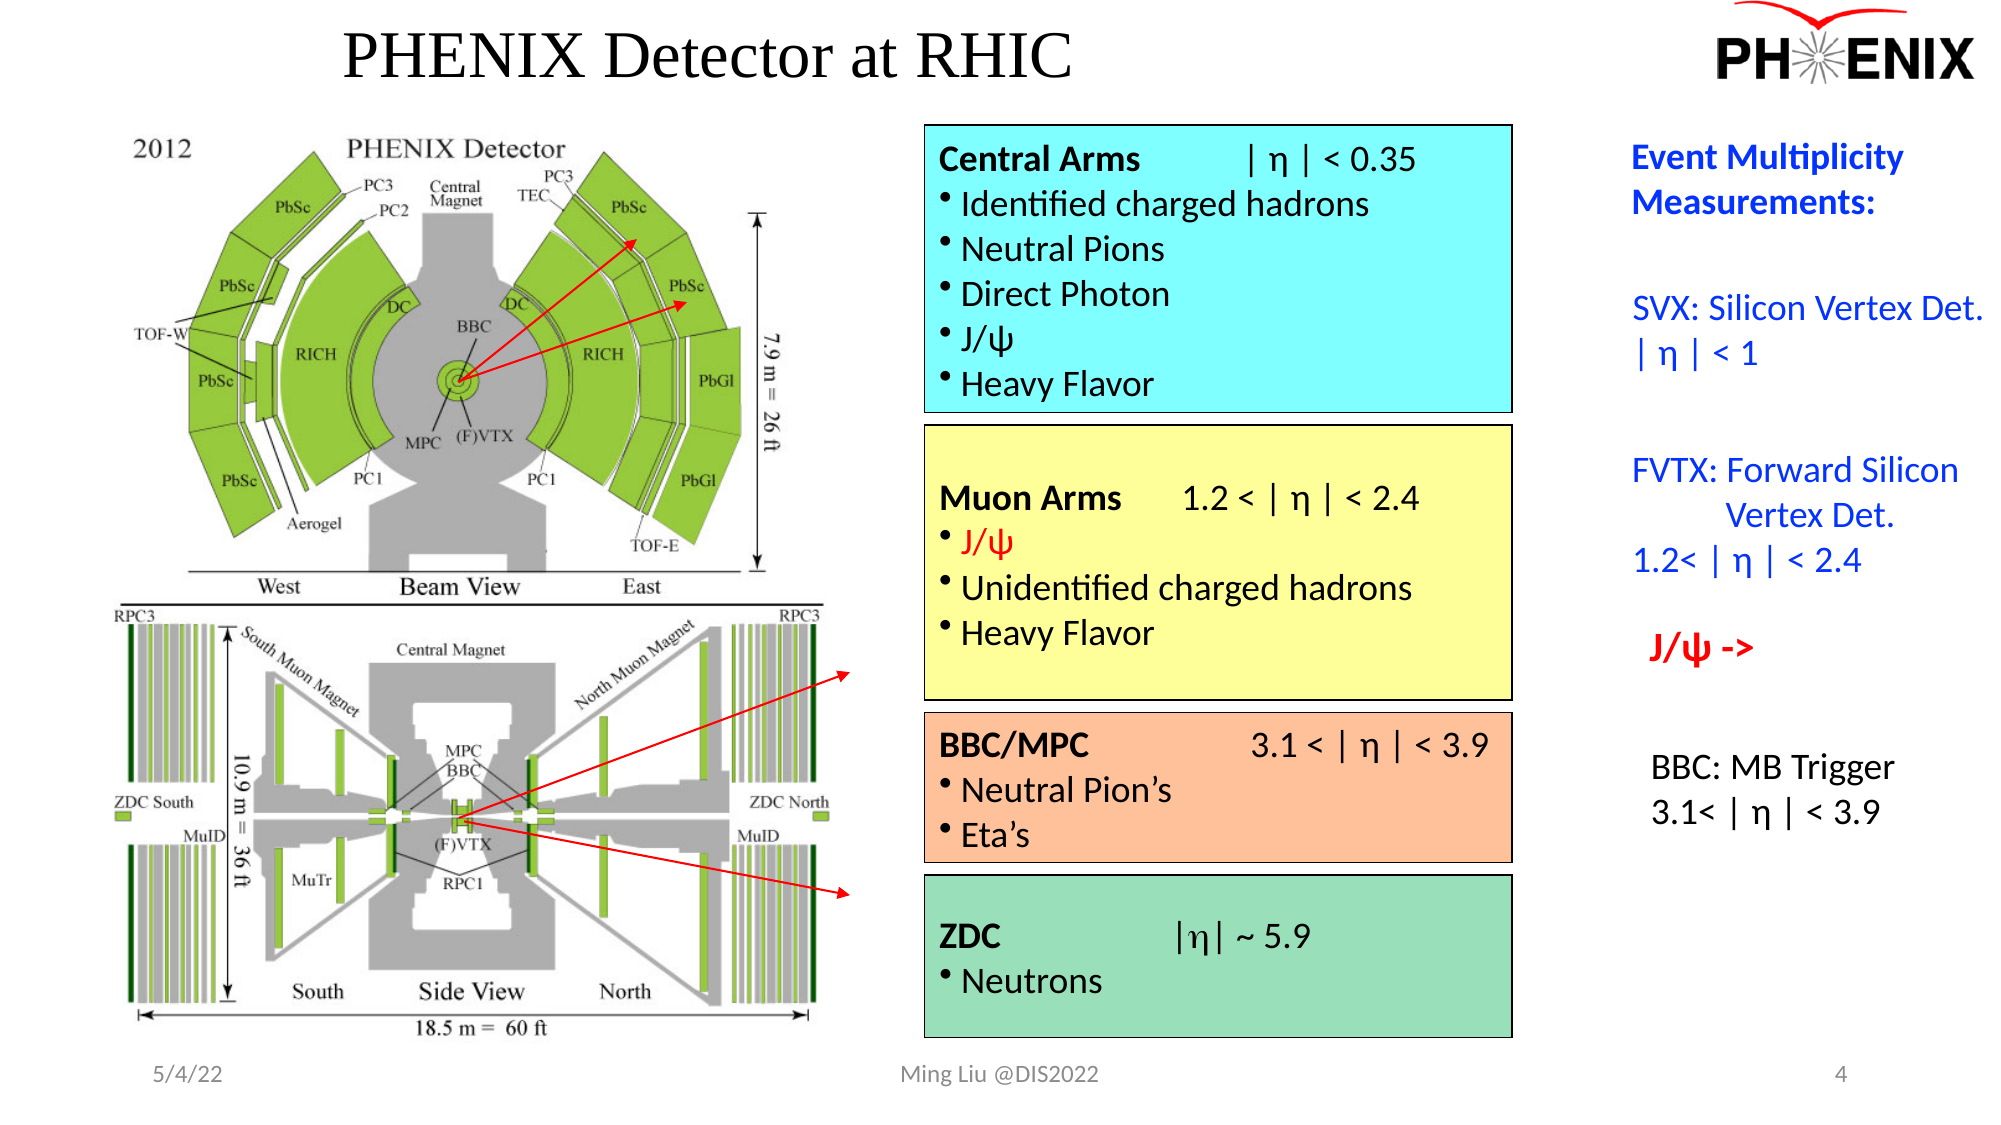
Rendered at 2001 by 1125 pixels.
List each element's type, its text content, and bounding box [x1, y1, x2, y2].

text_box Event Multiplicity Measurements: [1616, 124, 1928, 230]
picture [113, 134, 830, 1043]
text_box Central Arms | η | < 0.35 Identified charged hadrons Neutral Pions Direct Photon J/ψ Heavy Flavor [924, 124, 1513, 413]
picture [1717, 0, 2000, 132]
text_box BBC/MPC 3.1 < | η | < 3.9 Neutral Pion’s Eta’s [924, 712, 1513, 863]
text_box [458, 239, 637, 302]
text_box SVX: Silicon Vertex Det. | η | < 1 [1617, 275, 2000, 380]
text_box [464, 821, 850, 896]
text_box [458, 672, 850, 819]
slide_number 4 [1412, 1042, 1863, 1103]
text_box FVTX: Forward Silicon Vertex Det. 1.2< | η | < 2.4 [1617, 437, 1984, 588]
text_box Muon Arms 1.2 < | η | < 2.4 J/ψ Unidentified charged hadrons Heavy Flavor [924, 425, 1512, 700]
text_box BBC: MB Trigger 3.1< | η | < 3.9 [1636, 734, 1911, 840]
title PHENIX Detector at RHIC [327, 0, 1219, 119]
footer Ming Liu @DIS2022 [662, 1042, 1338, 1103]
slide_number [137, 1043, 588, 1103]
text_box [458, 302, 687, 382]
text_box ZDC |h| ~ 5.9 Neutrons [924, 874, 1513, 1038]
